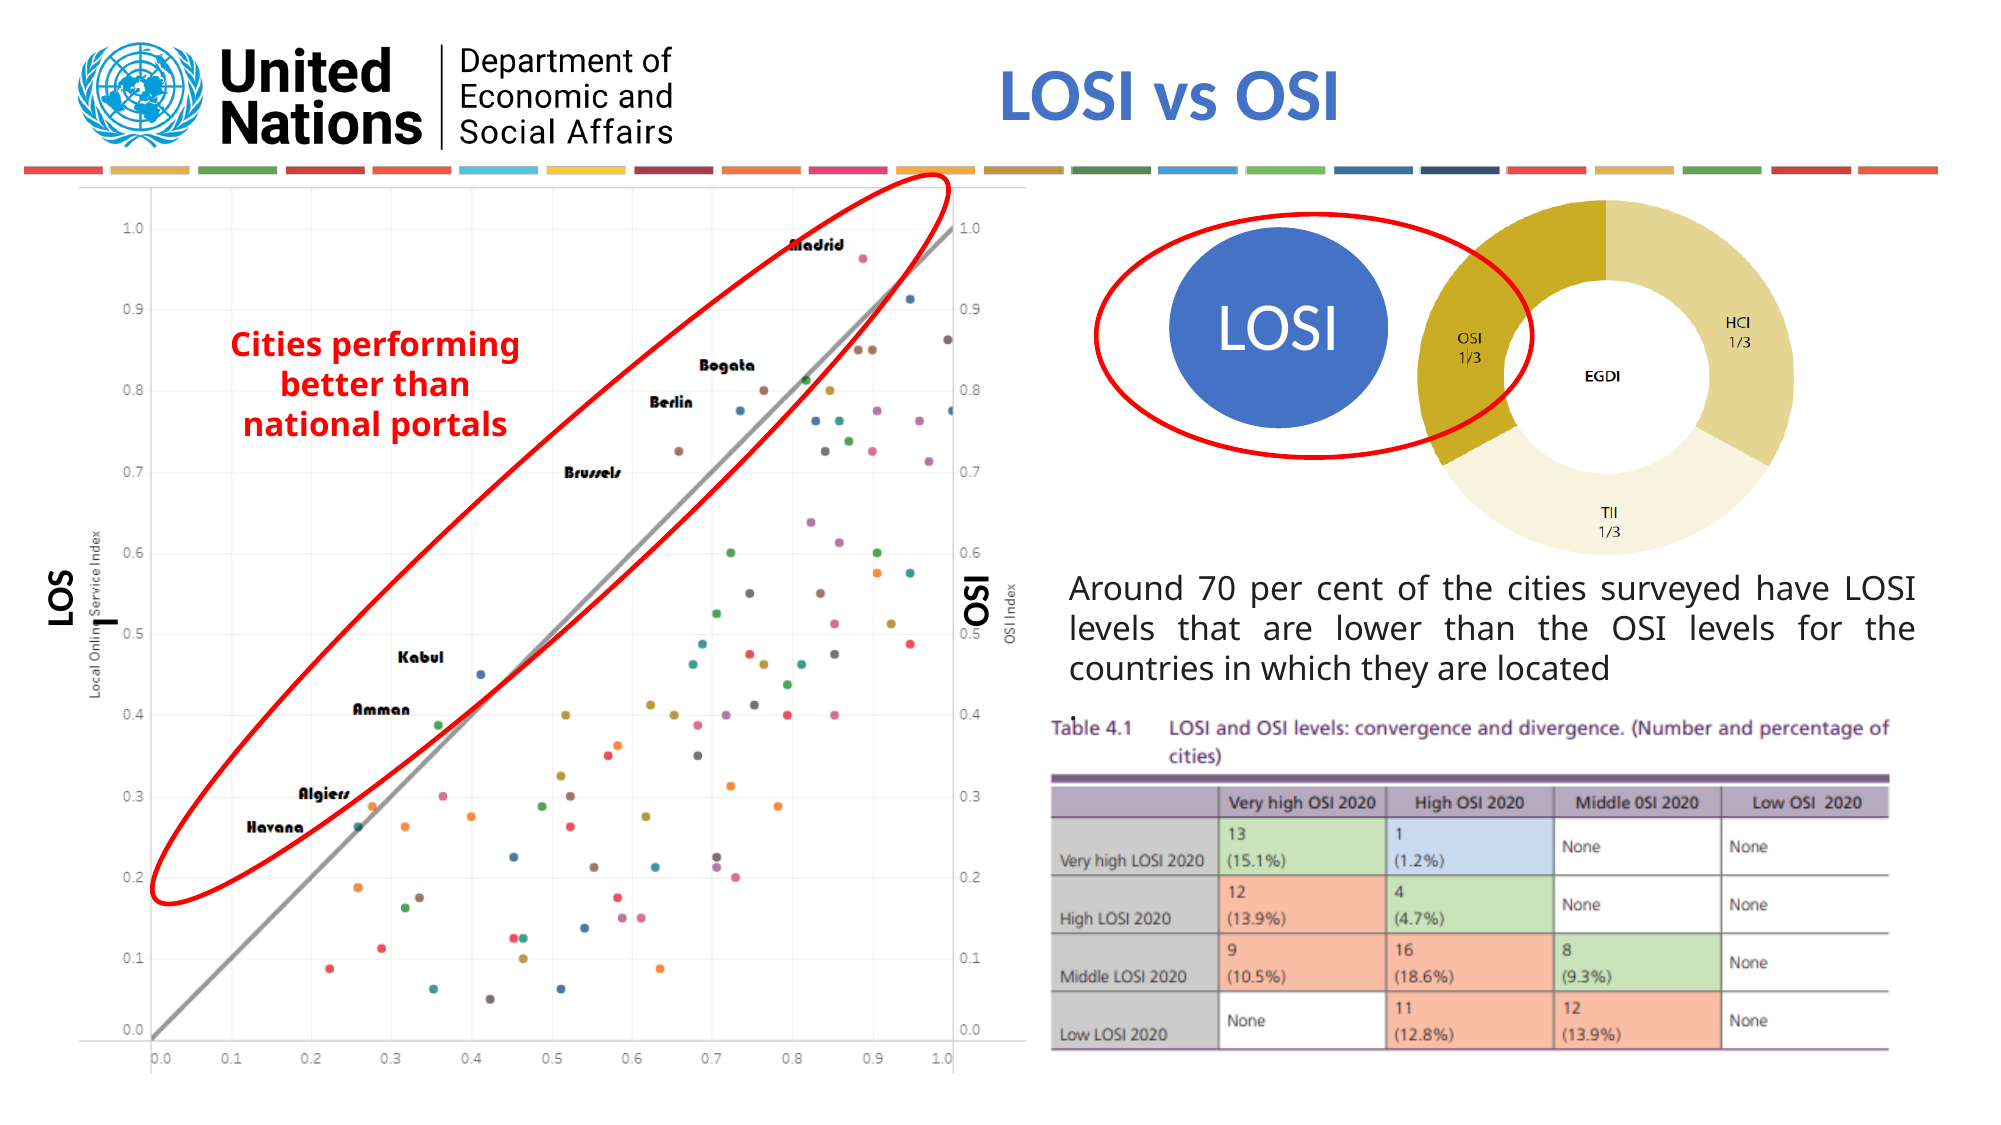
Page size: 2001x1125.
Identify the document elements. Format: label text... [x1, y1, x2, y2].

picture [162, 69, 173, 85]
picture [24, 42, 1938, 1074]
picture [161, 88, 173, 106]
picture [142, 64, 154, 71]
picture [87, 97, 91, 109]
text_box [1173, 430, 1387, 459]
picture [118, 72, 126, 81]
picture [99, 60, 119, 85]
picture [121, 110, 139, 119]
picture [120, 55, 139, 66]
text_box LOSI vs OSI [984, 37, 1357, 143]
picture [142, 55, 157, 64]
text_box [1168, 226, 1390, 430]
picture [126, 64, 139, 72]
picture [168, 88, 182, 114]
text_box Around 70 per cent of the cities surveyed have LOSI levels that are lower than the OSI levels for the countries in which they are located . [1053, 559, 1933, 865]
picture [142, 46, 167, 58]
picture [131, 96, 139, 101]
picture [126, 101, 134, 109]
text_box LOSI [27, 550, 79, 643]
picture [113, 114, 139, 128]
picture [99, 88, 106, 97]
text_box [1216, 213, 1387, 226]
text_box [1095, 244, 1168, 428]
picture [166, 59, 182, 85]
picture [132, 82, 144, 94]
picture [113, 46, 139, 60]
picture [117, 86, 125, 101]
picture [190, 96, 195, 109]
picture [194, 81, 200, 93]
picture [102, 102, 113, 114]
picture [142, 114, 168, 128]
picture [142, 72, 149, 78]
